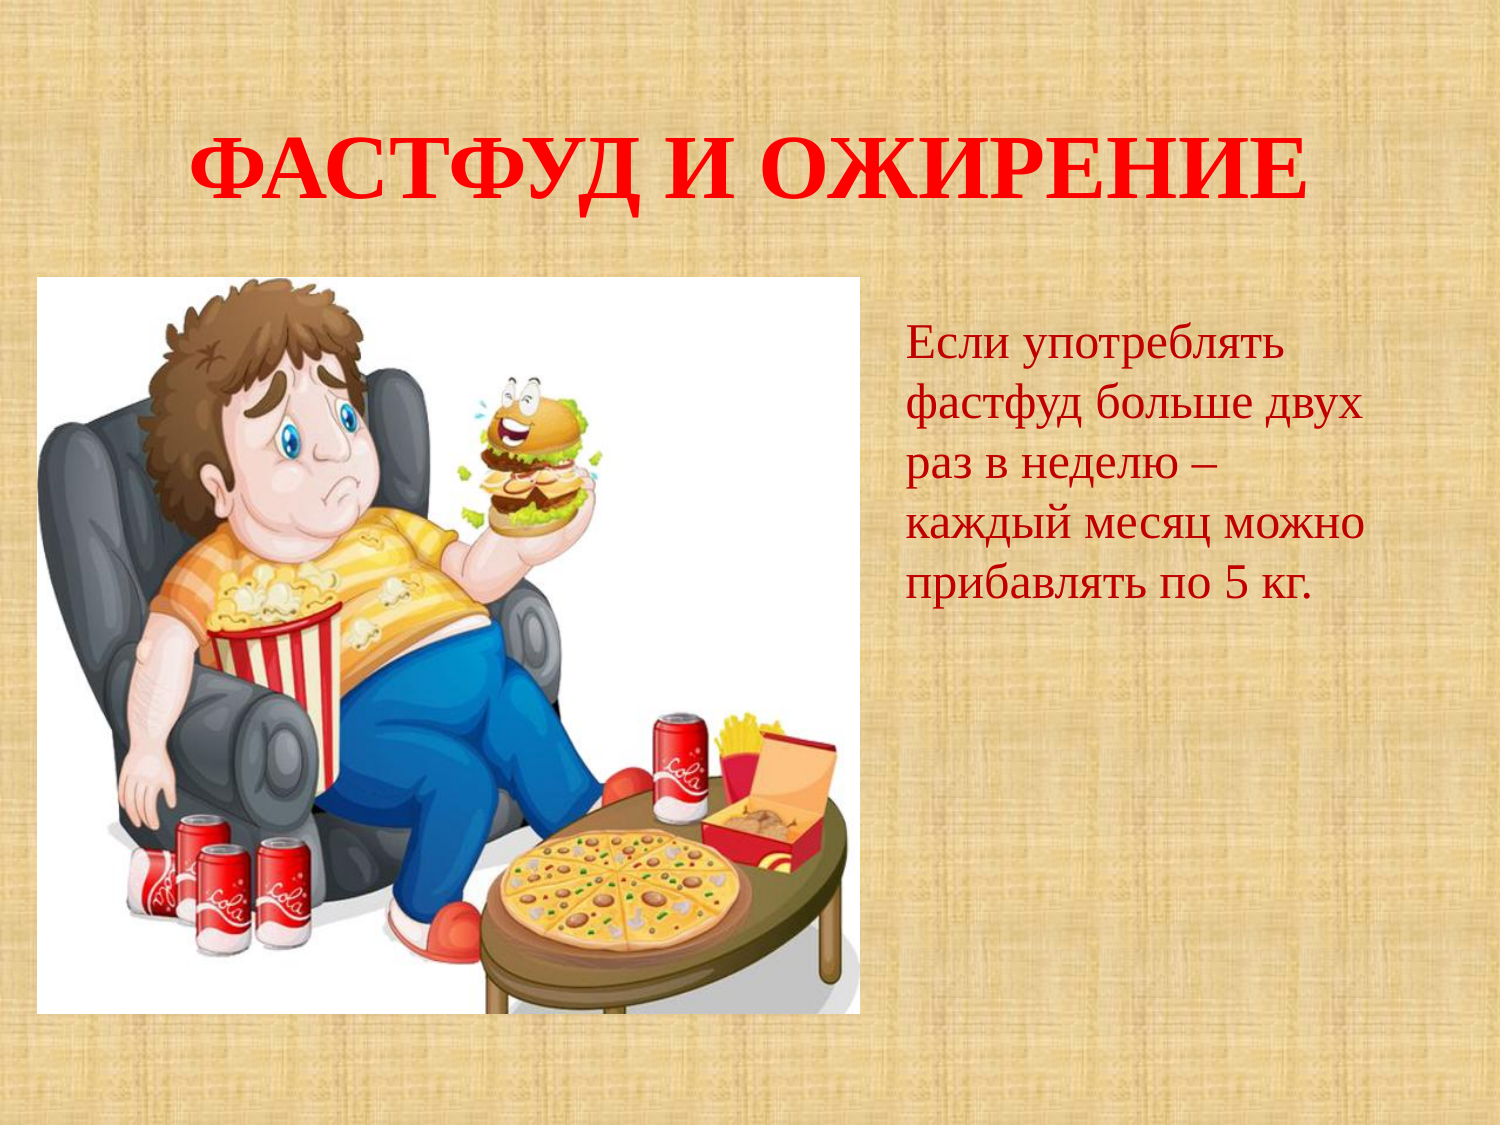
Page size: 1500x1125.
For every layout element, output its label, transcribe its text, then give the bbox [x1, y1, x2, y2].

title ФАСТФУД И ОЖИРЕНИЕ [103, 59, 1397, 278]
text_box Если употреблять фастфуд больше двух раз в неделю – каждый месяц можно прибавлять по 5 кг. [860, 301, 1483, 617]
picture [0, 0, 1500, 1125]
